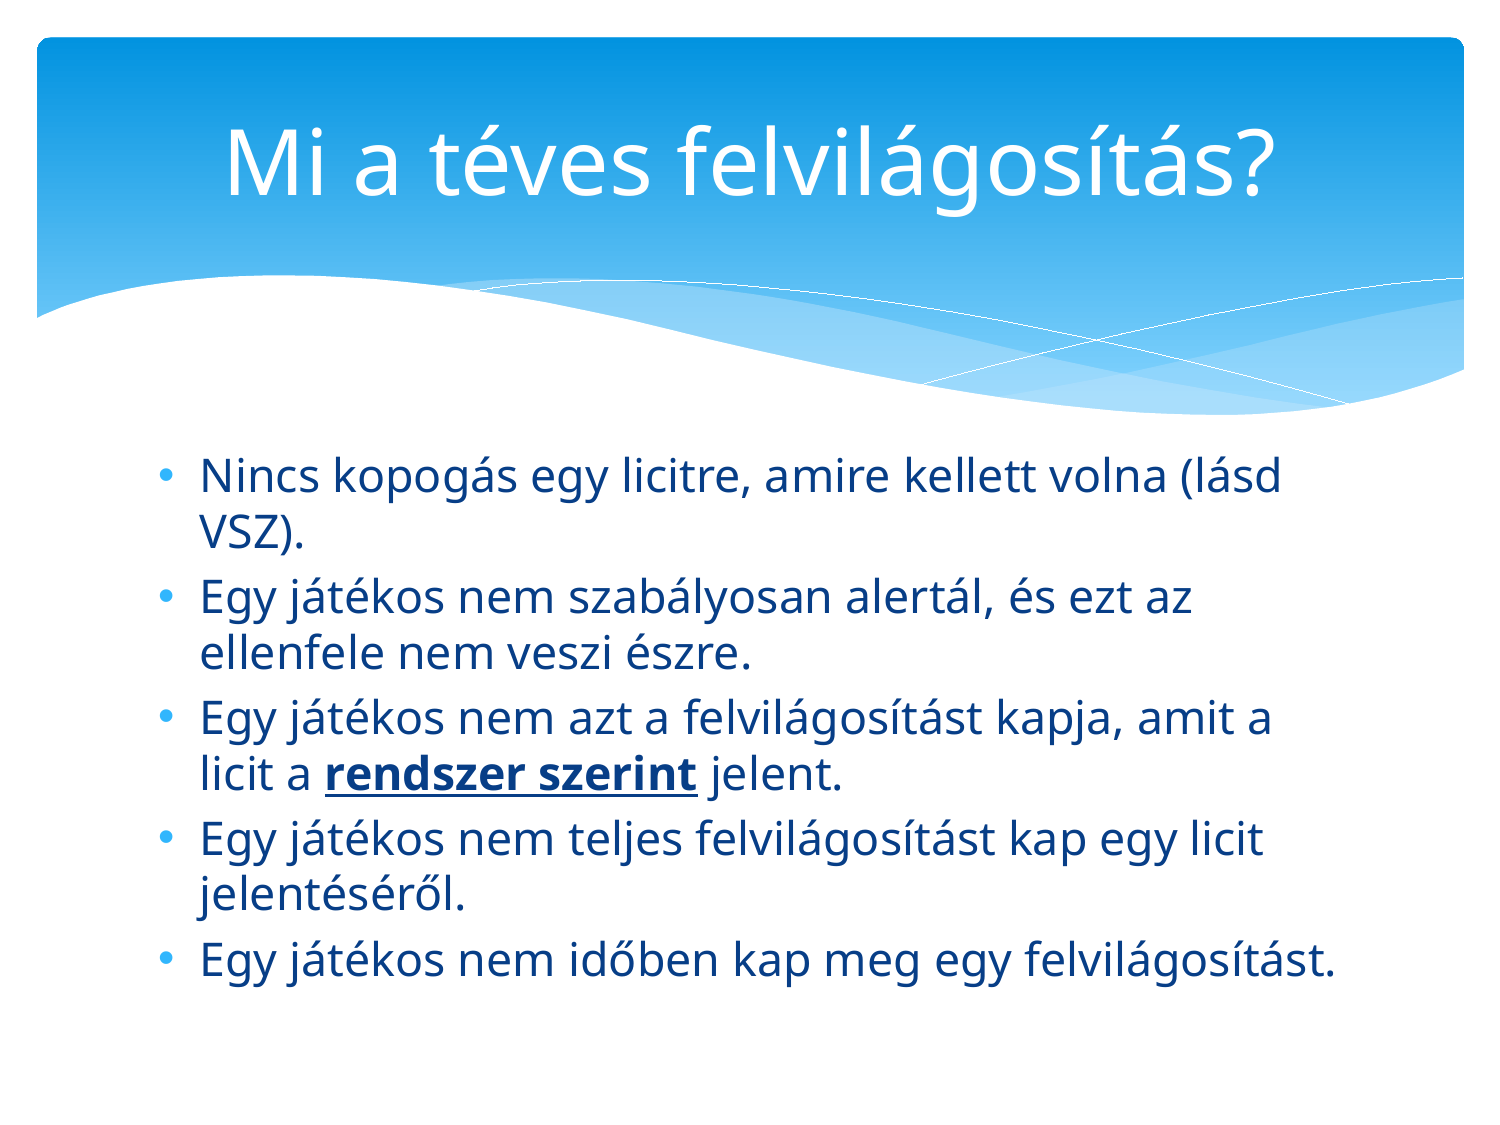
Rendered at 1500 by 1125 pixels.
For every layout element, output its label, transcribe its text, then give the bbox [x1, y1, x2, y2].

list Nincs kopogás egy licitre, amire kellett volna (lásd VSZ). Egy játékos nem szabályosan alertál, és ezt az ellenfele nem veszi észre. Egy játékos nem azt a felvilágosítást kapja, amit a licit a rendszer szerint jelent. Egy játékos nem teljes felvilágosítást kap egy licit jelentéséről. Egy játékos nem időben kap meg egy felvilágosítást. [143, 438, 1359, 1005]
title Mi a téves felvilágosítás? [75, 55, 1425, 261]
